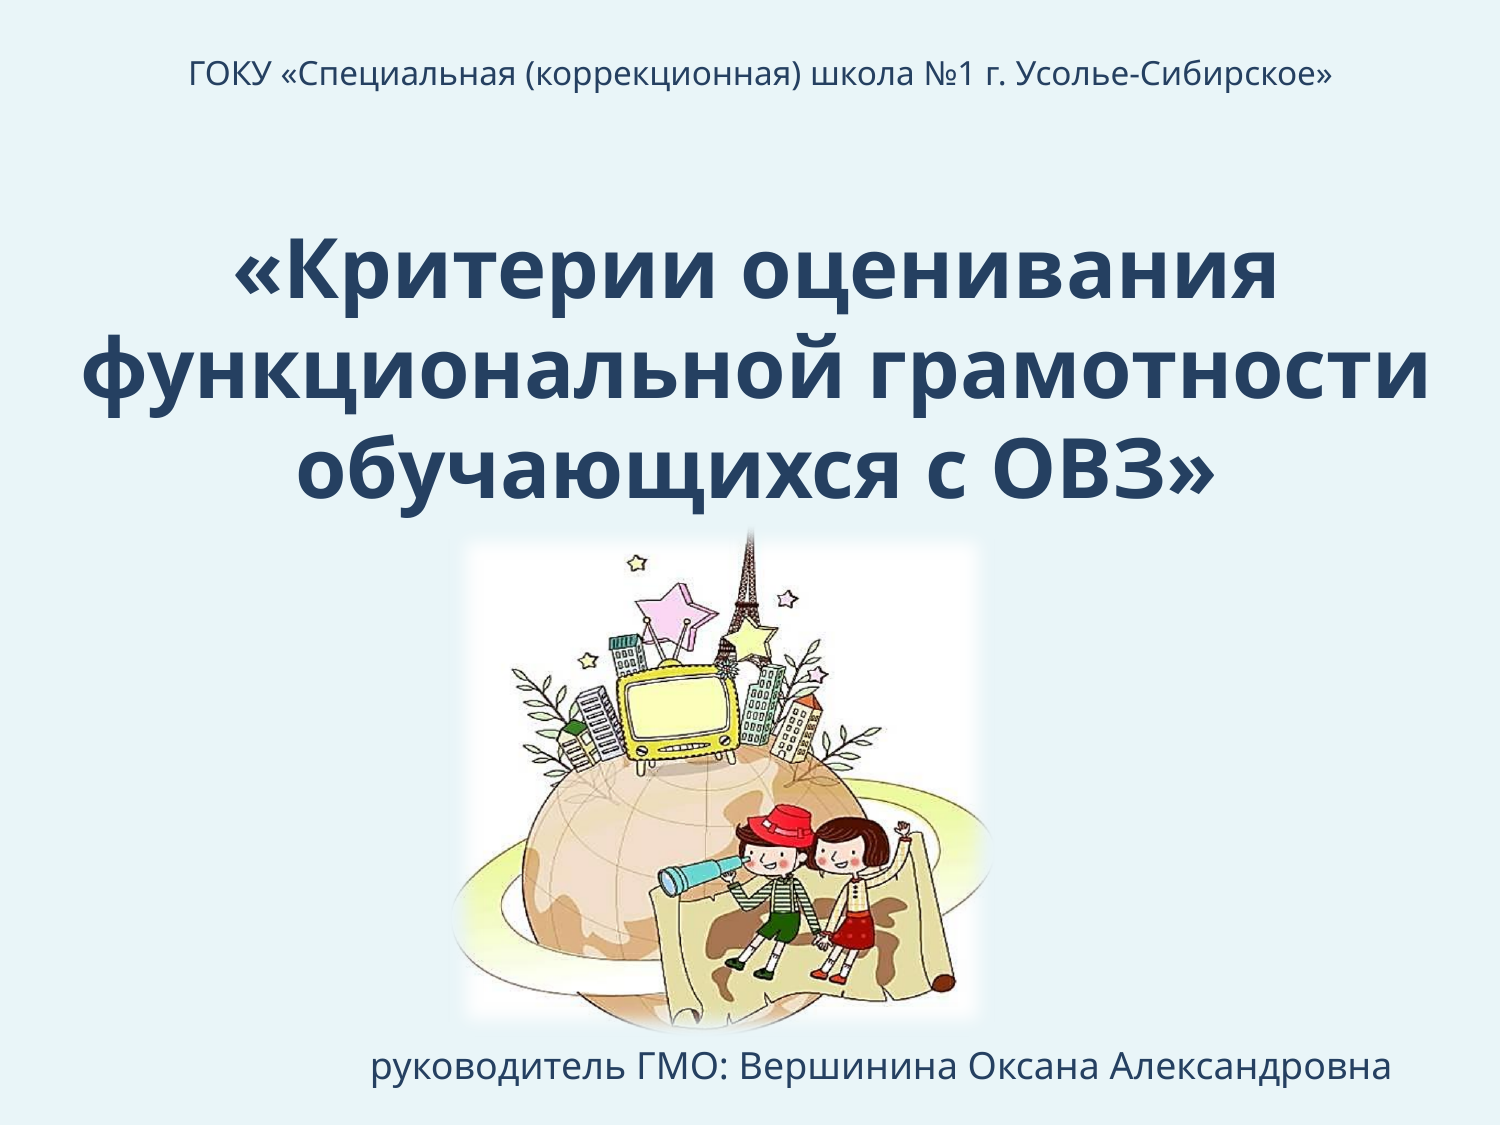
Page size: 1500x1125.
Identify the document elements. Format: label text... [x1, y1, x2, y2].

subtitle «Критерии оценивания функциональной грамотности обучающихся с ОВЗ» [15, 208, 1498, 496]
title ГОКУ «Специальная (коррекционная) школа №1 г. Усолье-Сибирское» [123, 19, 1399, 126]
text_box руководитель ГМО: Вершинина Оксана Александровна [355, 1034, 1496, 1095]
picture [448, 524, 997, 1037]
